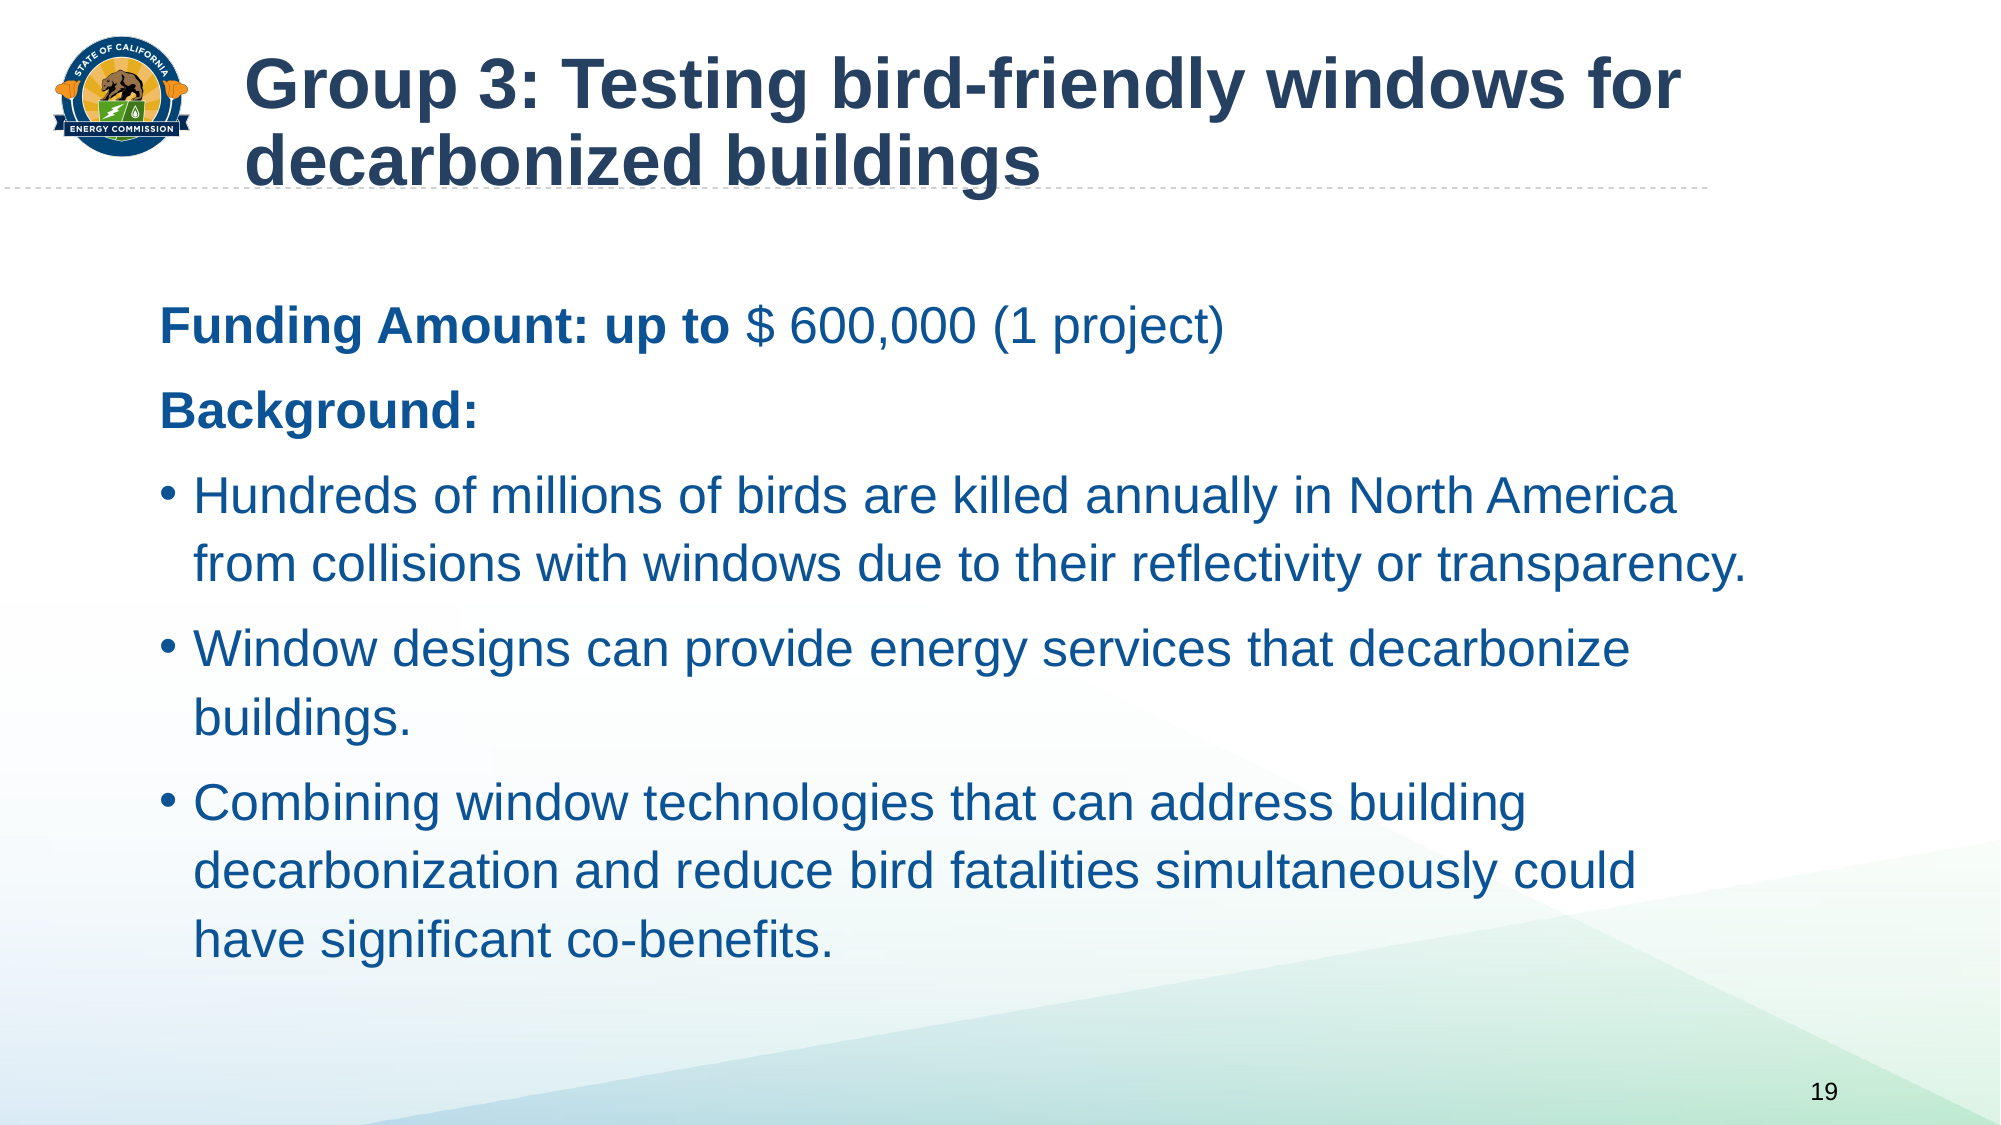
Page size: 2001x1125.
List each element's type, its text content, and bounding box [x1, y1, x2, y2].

picture [0, 0, 2001, 1125]
list Funding Amount: up to $ 600,000 (1 project) Background: Hundreds of millions of birds are killed annually in North America from collisions with windows due to their reflectivity or transparency. Window designs can provide energy services that decarbonize buildings. Combining window technologies that can address building decarbonization and reduce bird fatalities simultaneously could have significant co-benefits. [144, 277, 1778, 992]
slide_number 19 [1557, 1060, 1854, 1121]
title Group 3: Testing bird-friendly windows for decarbonized buildings [229, 38, 1863, 210]
